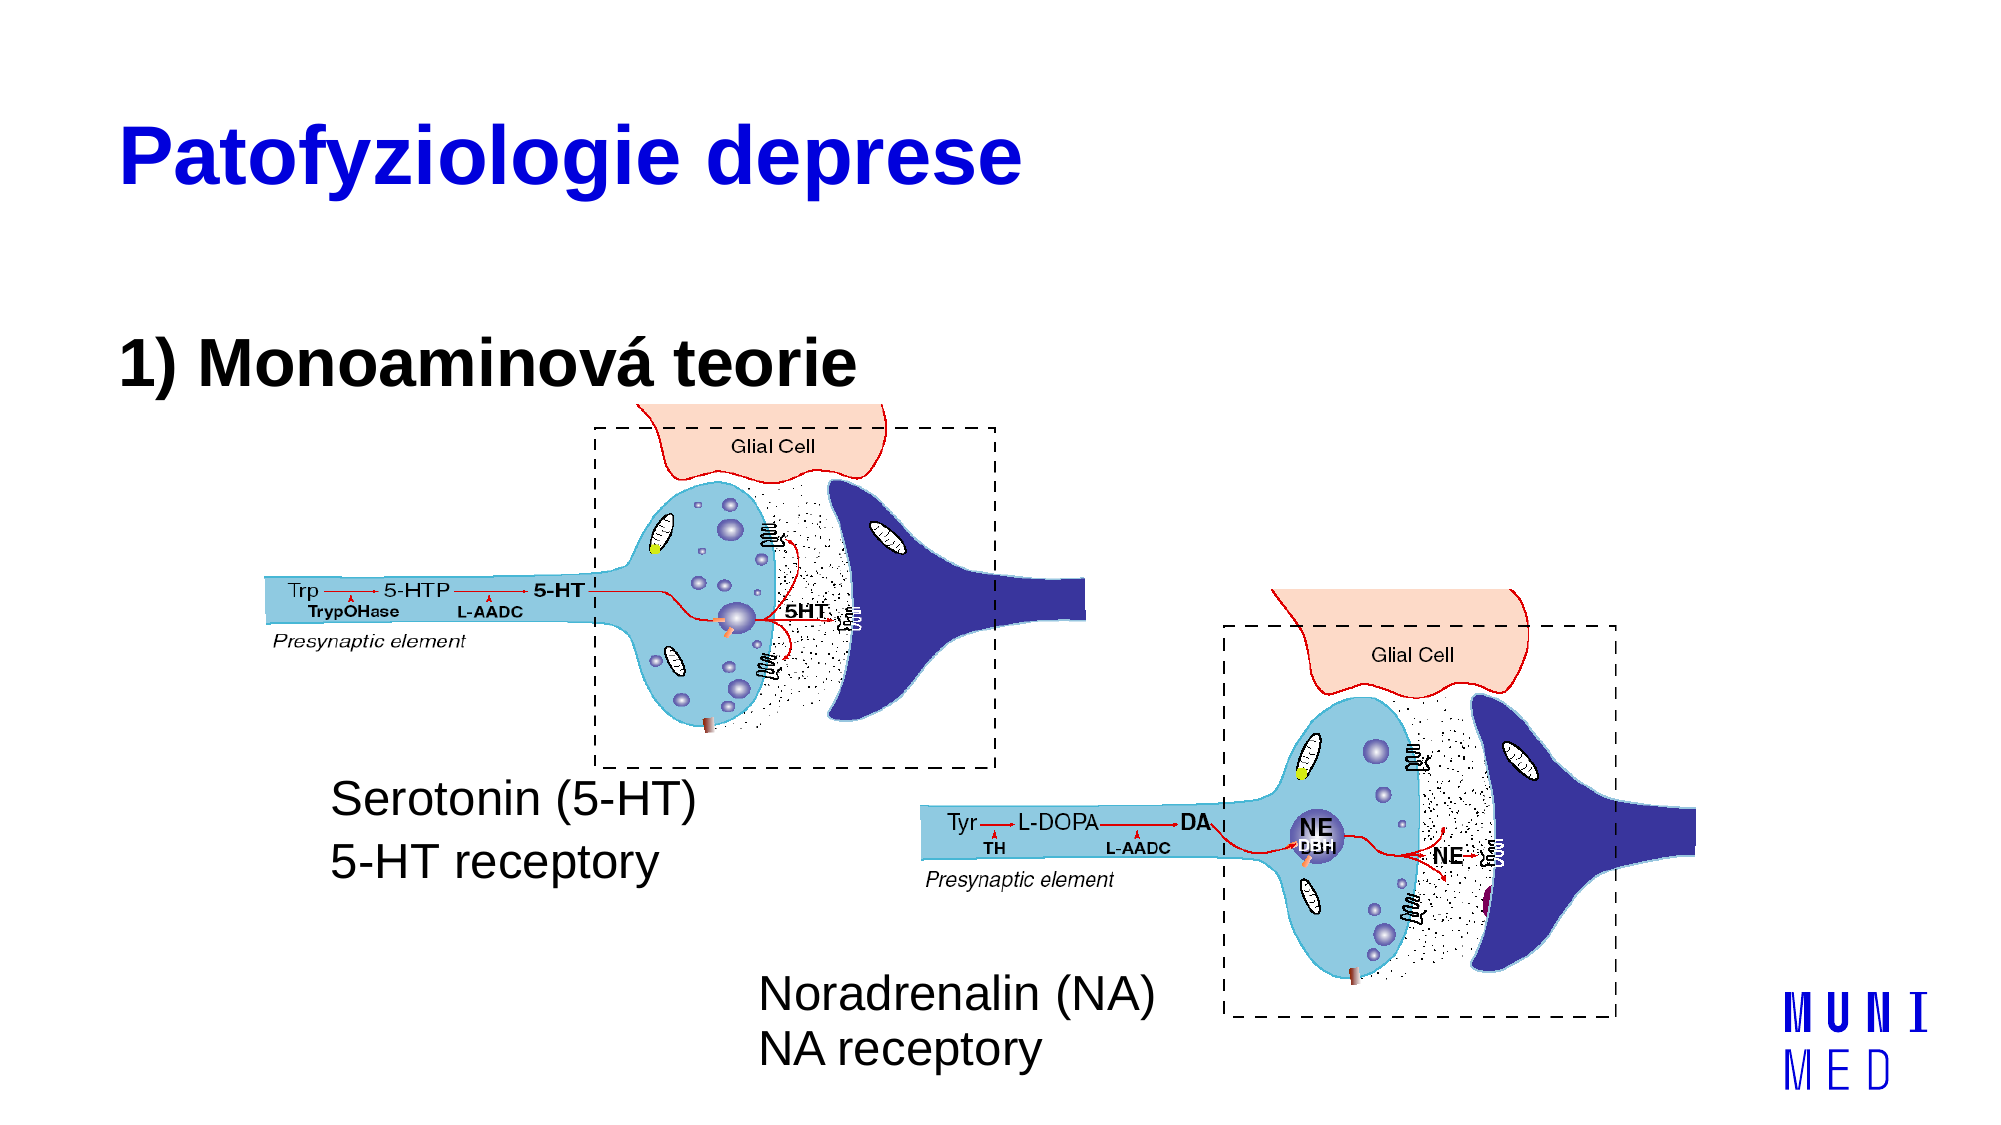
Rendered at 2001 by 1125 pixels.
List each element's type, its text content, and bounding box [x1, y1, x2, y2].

picture [252, 404, 1748, 1024]
title Patofyziologie deprese [118, 118, 1883, 193]
list 1) Monoaminová teorie [118, 277, 1883, 957]
text_box Serotonin (5-HT) [316, 783, 743, 827]
text_box Noradrenalin (NA) [743, 958, 866, 1014]
text_box NA receptory [743, 1014, 1059, 1085]
text_box 5-HT receptory [316, 827, 743, 952]
